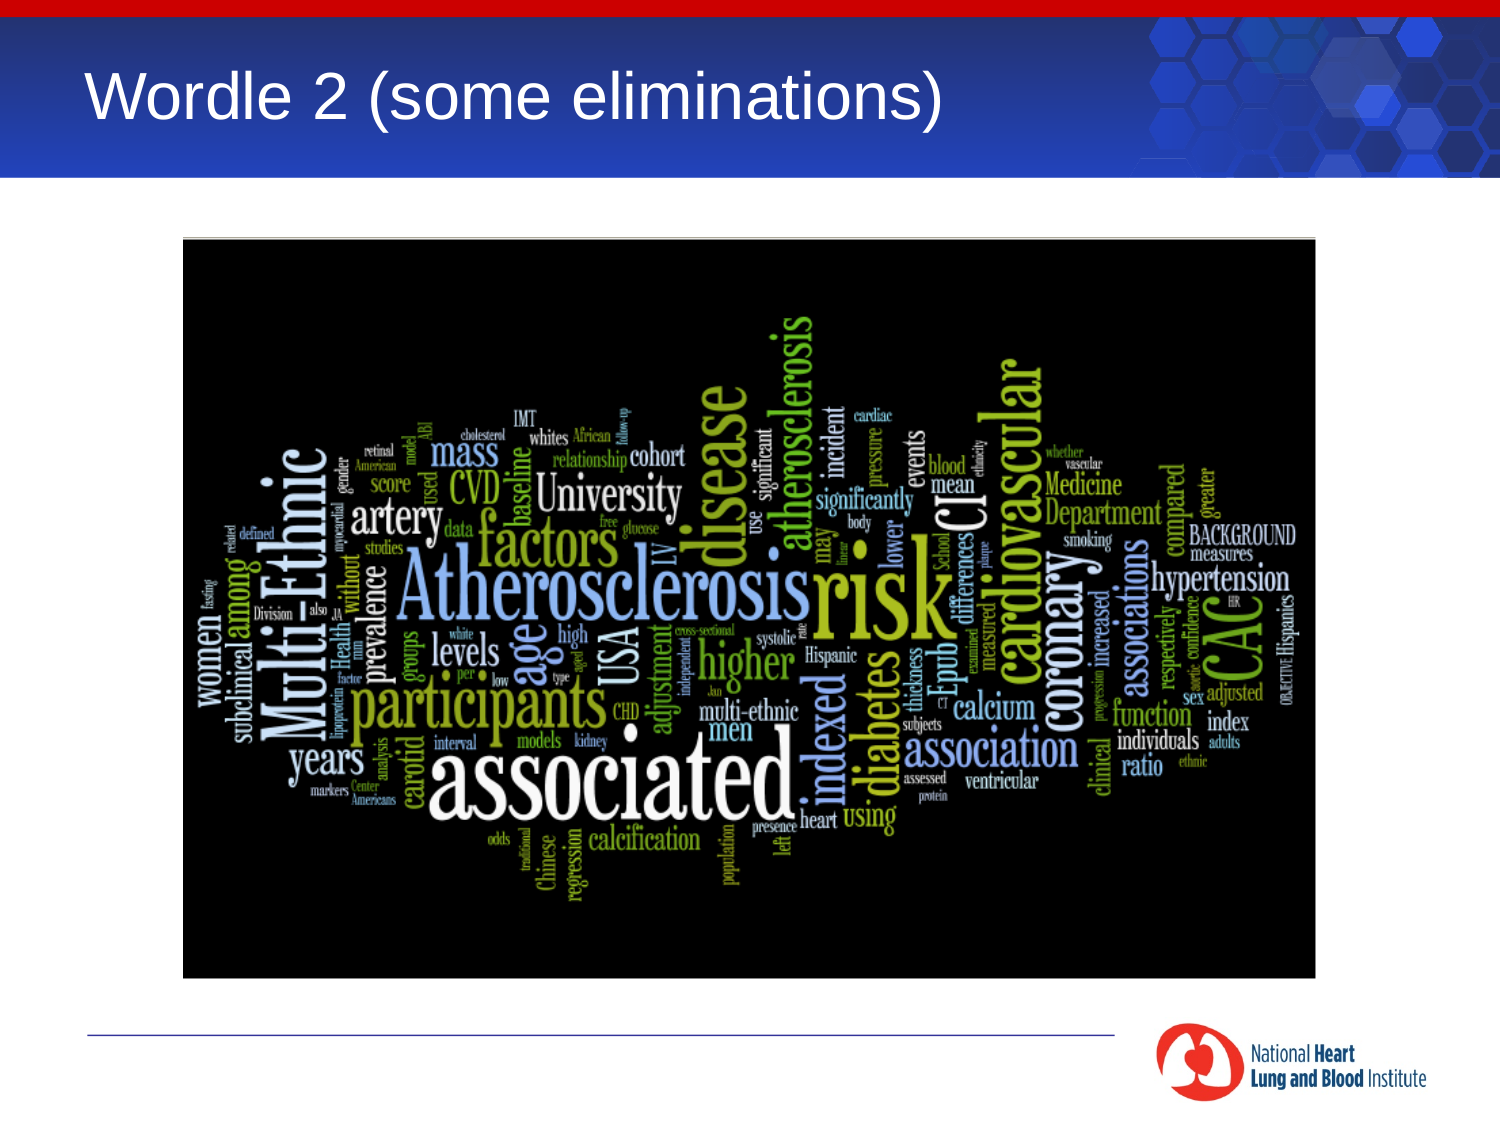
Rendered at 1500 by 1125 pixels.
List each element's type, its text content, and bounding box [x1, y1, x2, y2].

title Wordle 2 (some eliminations) [68, 23, 1431, 163]
picture [1154, 1017, 1432, 1103]
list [183, 236, 1317, 980]
picture [0, 18, 1500, 178]
